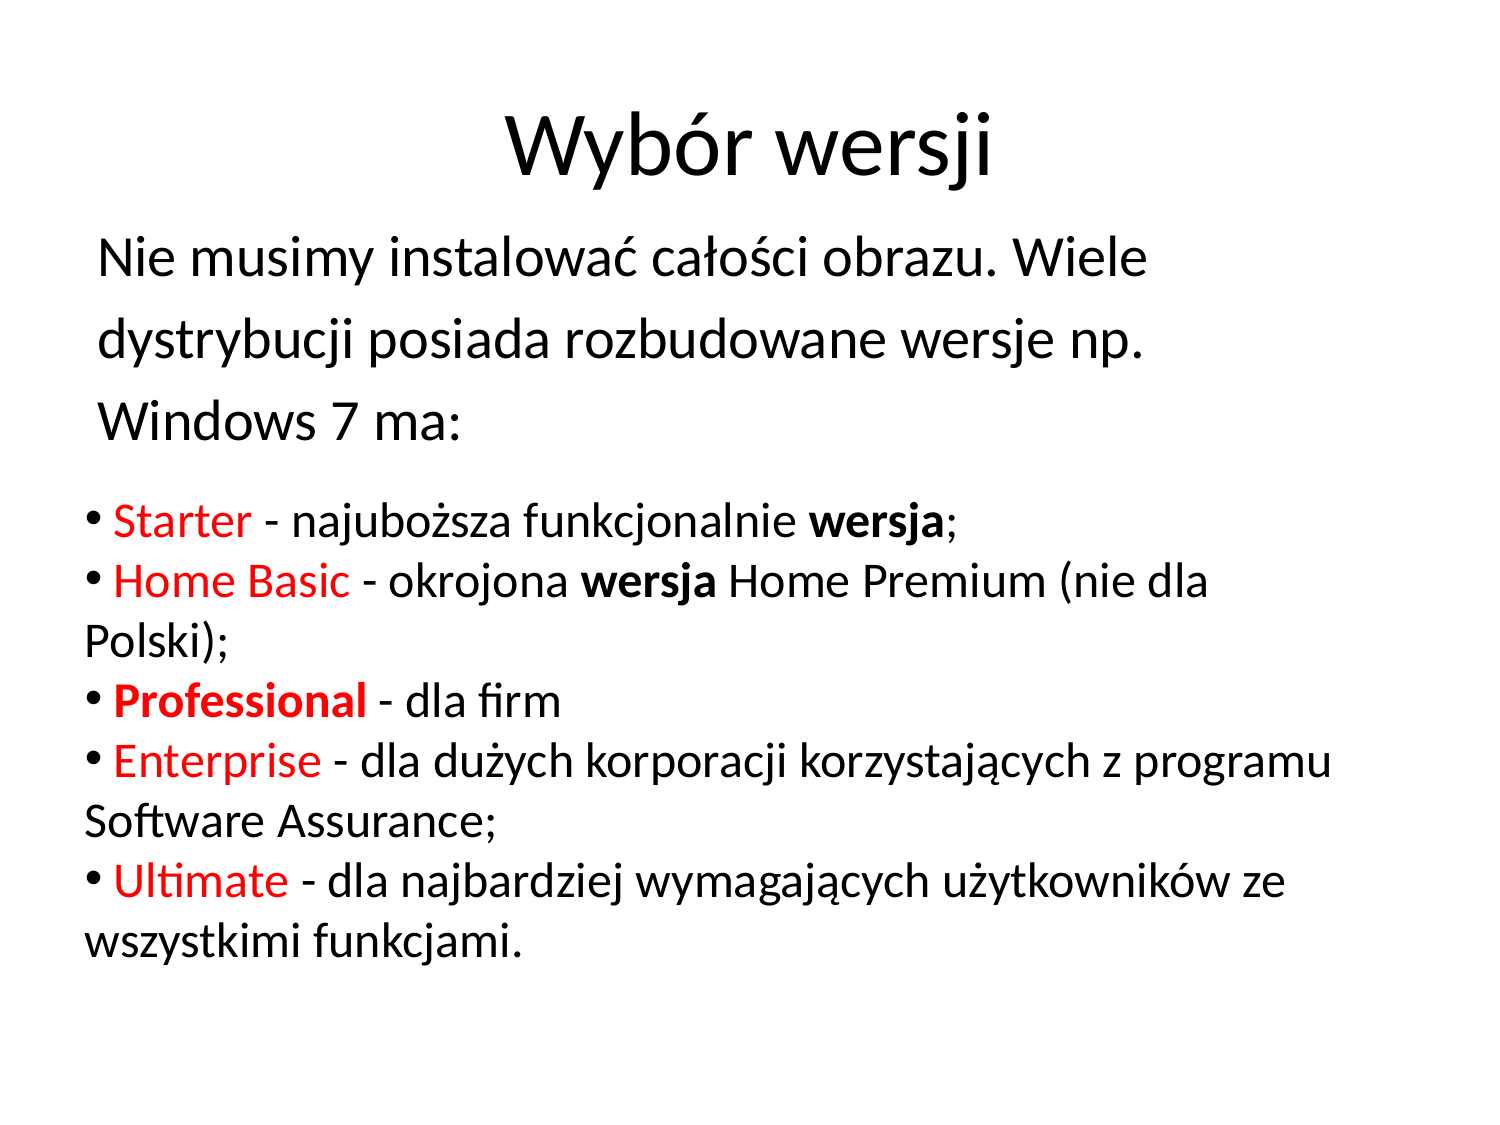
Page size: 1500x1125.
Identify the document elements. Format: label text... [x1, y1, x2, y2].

text_box Starter - najuboższa funkcjonalnie wersja; Home Basic - okrojona wersja Home Premium (nie dla Polski); Professional - dla firm Enterprise - dla dużych korporacji korzystających z programu Software Assurance; Ultimate - dla najbardziej wymagających użytkowników ze wszystkimi funkcjami. [70, 480, 1372, 976]
list Nie musimy instalować całości obrazu. Wiele dystrybucji posiada rozbudowane wersje np. Windows 7 ma: [82, 210, 1432, 954]
title Wybór wersji [75, 45, 1425, 233]
